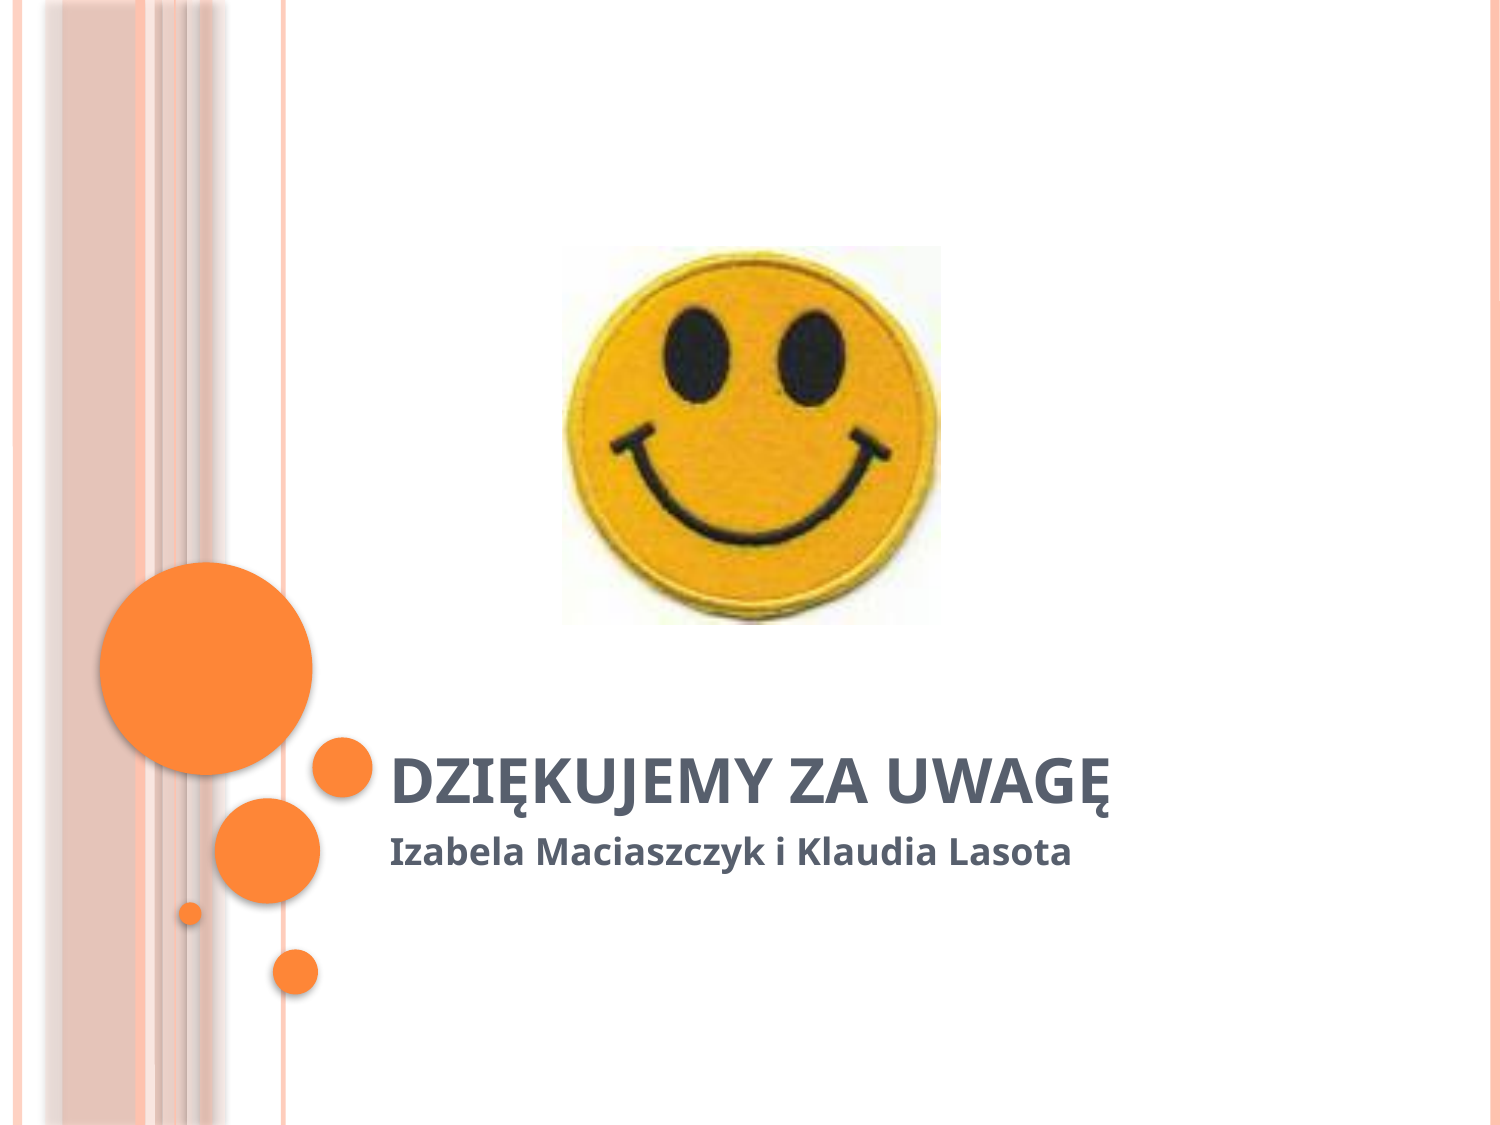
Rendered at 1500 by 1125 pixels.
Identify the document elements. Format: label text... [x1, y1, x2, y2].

title Dziękujemy za uwagę [375, 512, 1388, 820]
picture [561, 245, 942, 625]
subtitle Izabela Maciaszczyk i Klaudia Lasota [375, 820, 1388, 1046]
